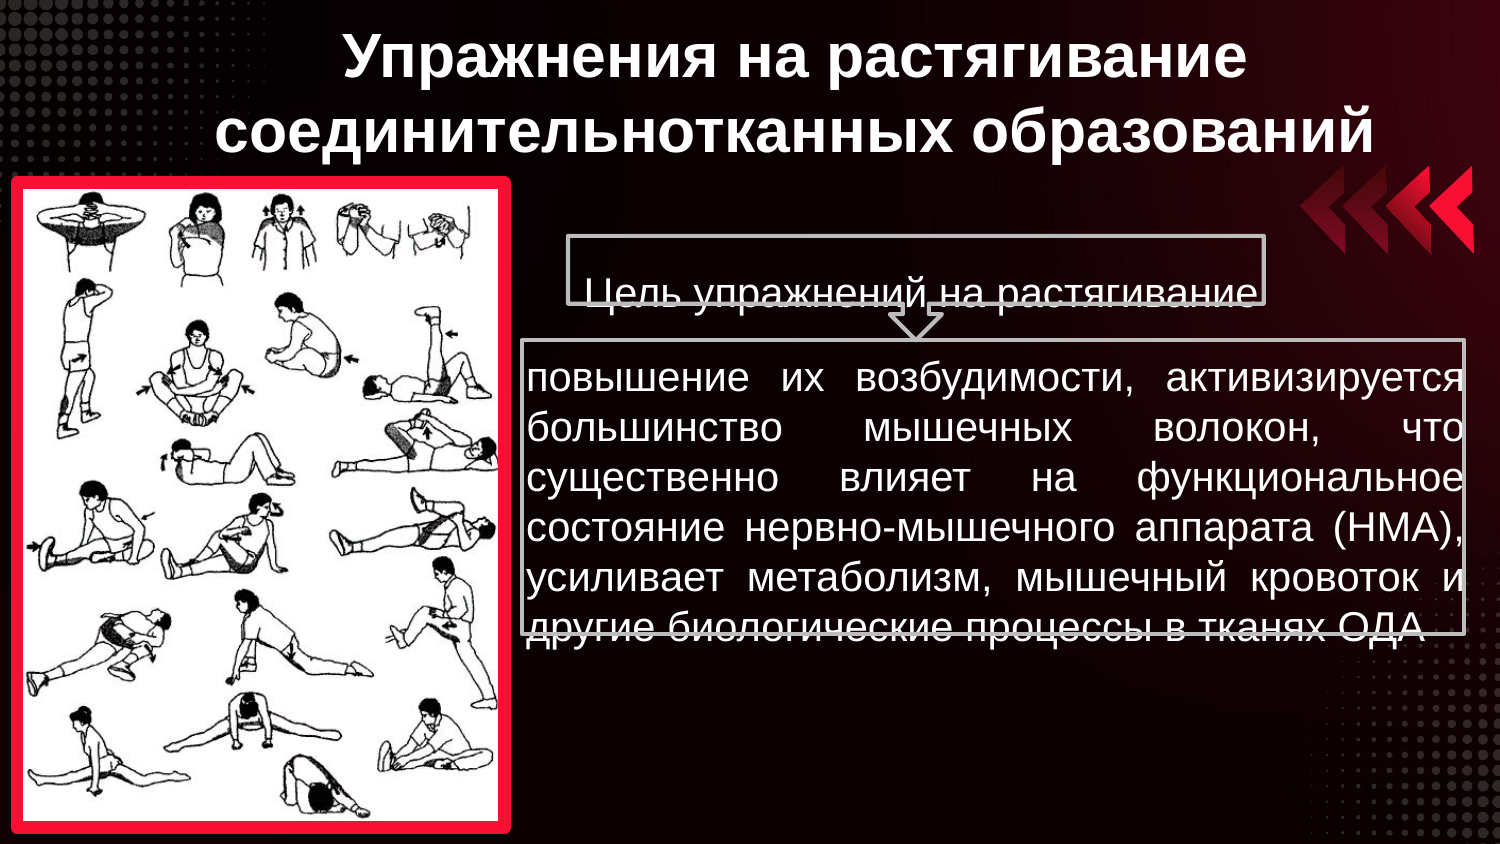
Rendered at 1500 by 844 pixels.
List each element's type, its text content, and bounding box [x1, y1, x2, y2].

text_box [565, 233, 1266, 338]
picture [0, 0, 1500, 844]
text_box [1301, 164, 1500, 256]
text_box [520, 338, 1466, 636]
subtitle Цель упражнений на растягивание повышение их возбудимости, активизируется большинство мышечных волокон, что существенно влияет на функциональное состояние нервно-мышечного аппарата (НМА), усиливает метаболизм, мышечный кровоток и другие биологические процессы в тканях ОДА [511, 165, 1481, 750]
title Упражнения на растягивание соединительнотканных образований [48, 0, 1500, 131]
